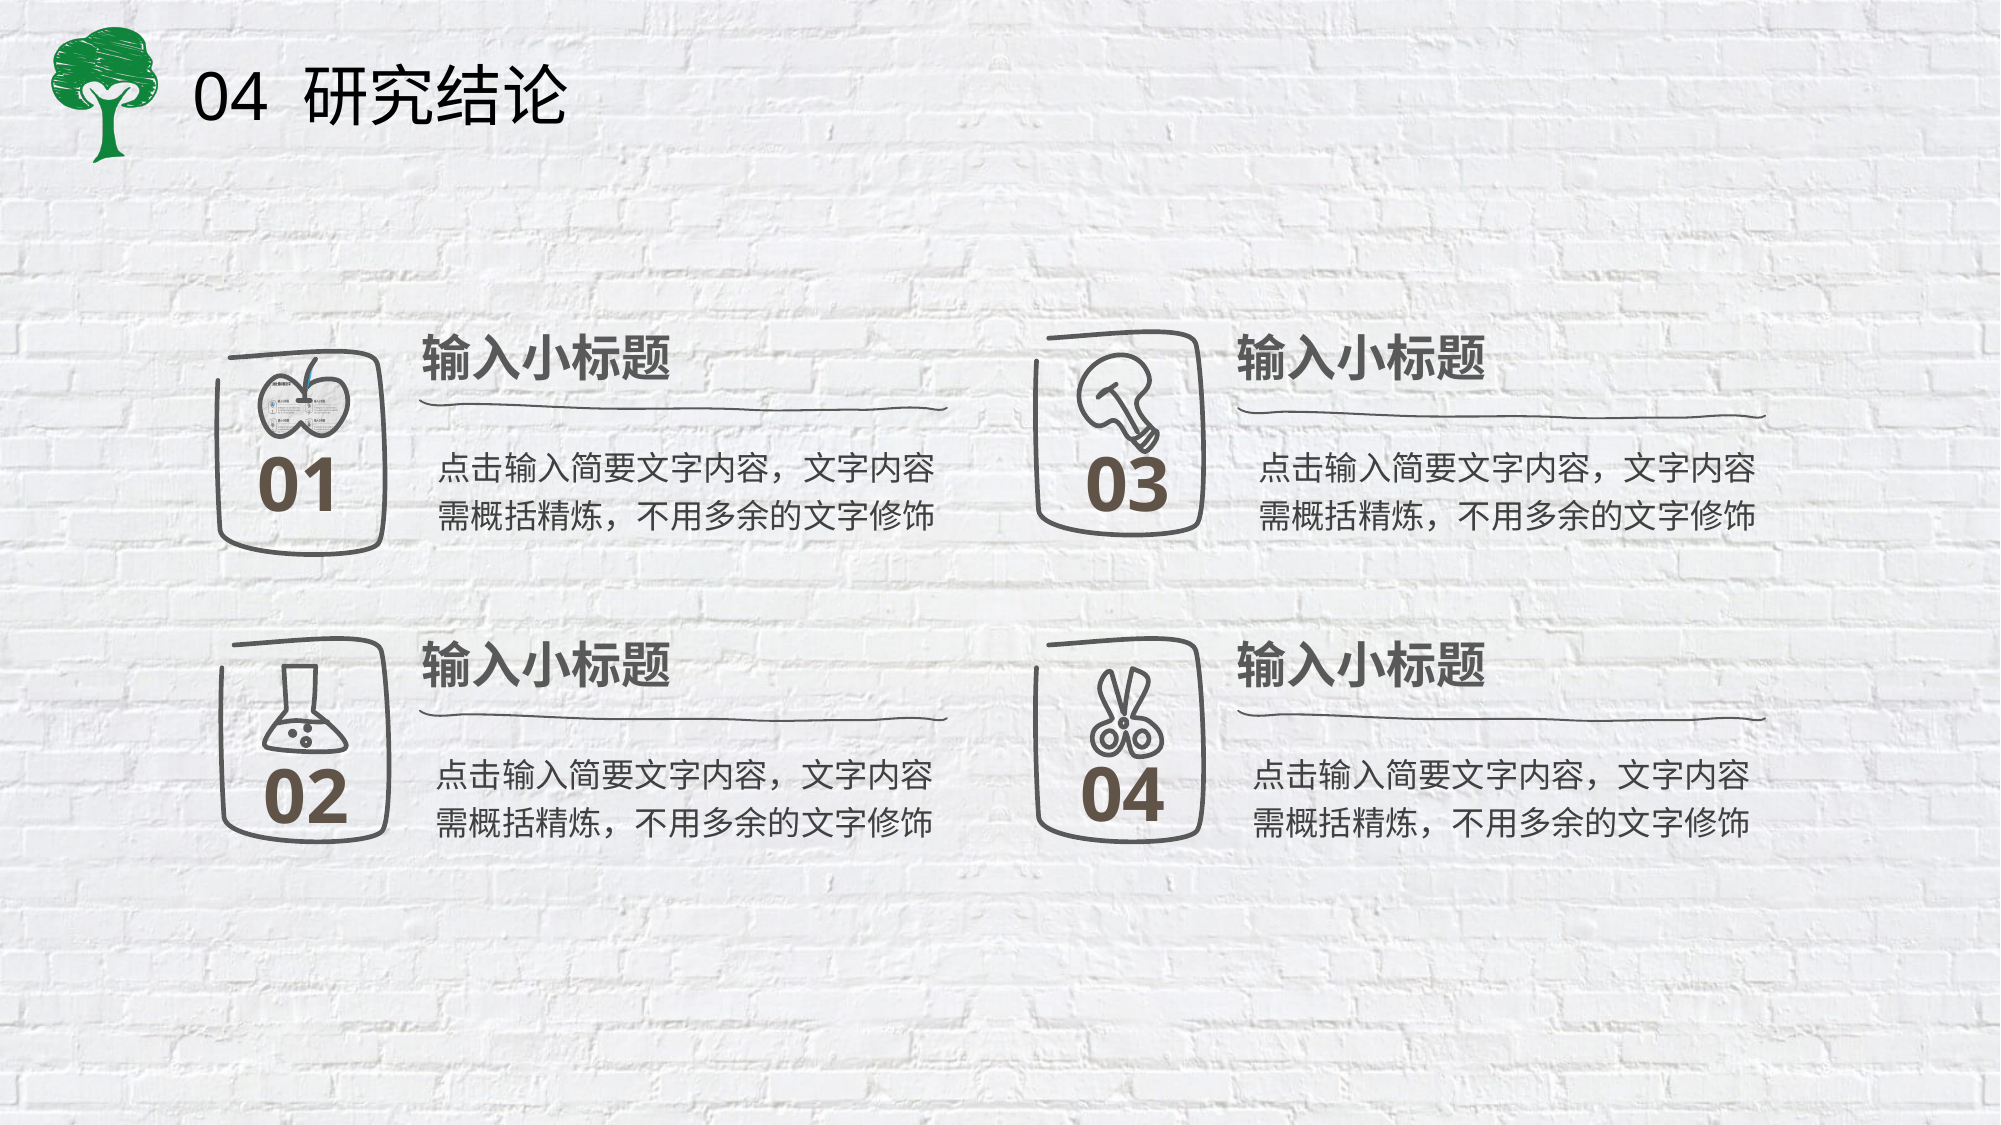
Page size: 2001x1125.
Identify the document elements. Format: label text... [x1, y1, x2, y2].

text_box [419, 709, 948, 722]
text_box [1035, 638, 1204, 850]
text_box 输入小标题 [406, 319, 697, 394]
picture [0, 0, 2000, 1125]
text_box 点击输入简要文字内容，文字内容需概括精炼，不用多余的文字修饰 [407, 432, 967, 543]
text_box [419, 399, 948, 412]
text_box 输入小标题 [406, 625, 697, 701]
text_box [1237, 709, 1766, 722]
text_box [220, 638, 390, 852]
text_box 点击输入简要文字内容，文字内容需概括精炼，不用多余的文字修饰 [1222, 739, 1782, 850]
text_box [216, 351, 386, 555]
text_box 点击输入简要文字内容，文字内容需概括精炼，不用多余的文字修饰 [1228, 432, 1788, 543]
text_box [1035, 331, 1204, 539]
text_box 点击输入简要文字内容，文字内容需概括精炼，不用多余的文字修饰 [405, 739, 965, 850]
text_box [1237, 407, 1766, 420]
text_box 输入小标题 [1221, 625, 1512, 701]
text_box 输入小标题 [1221, 319, 1512, 394]
